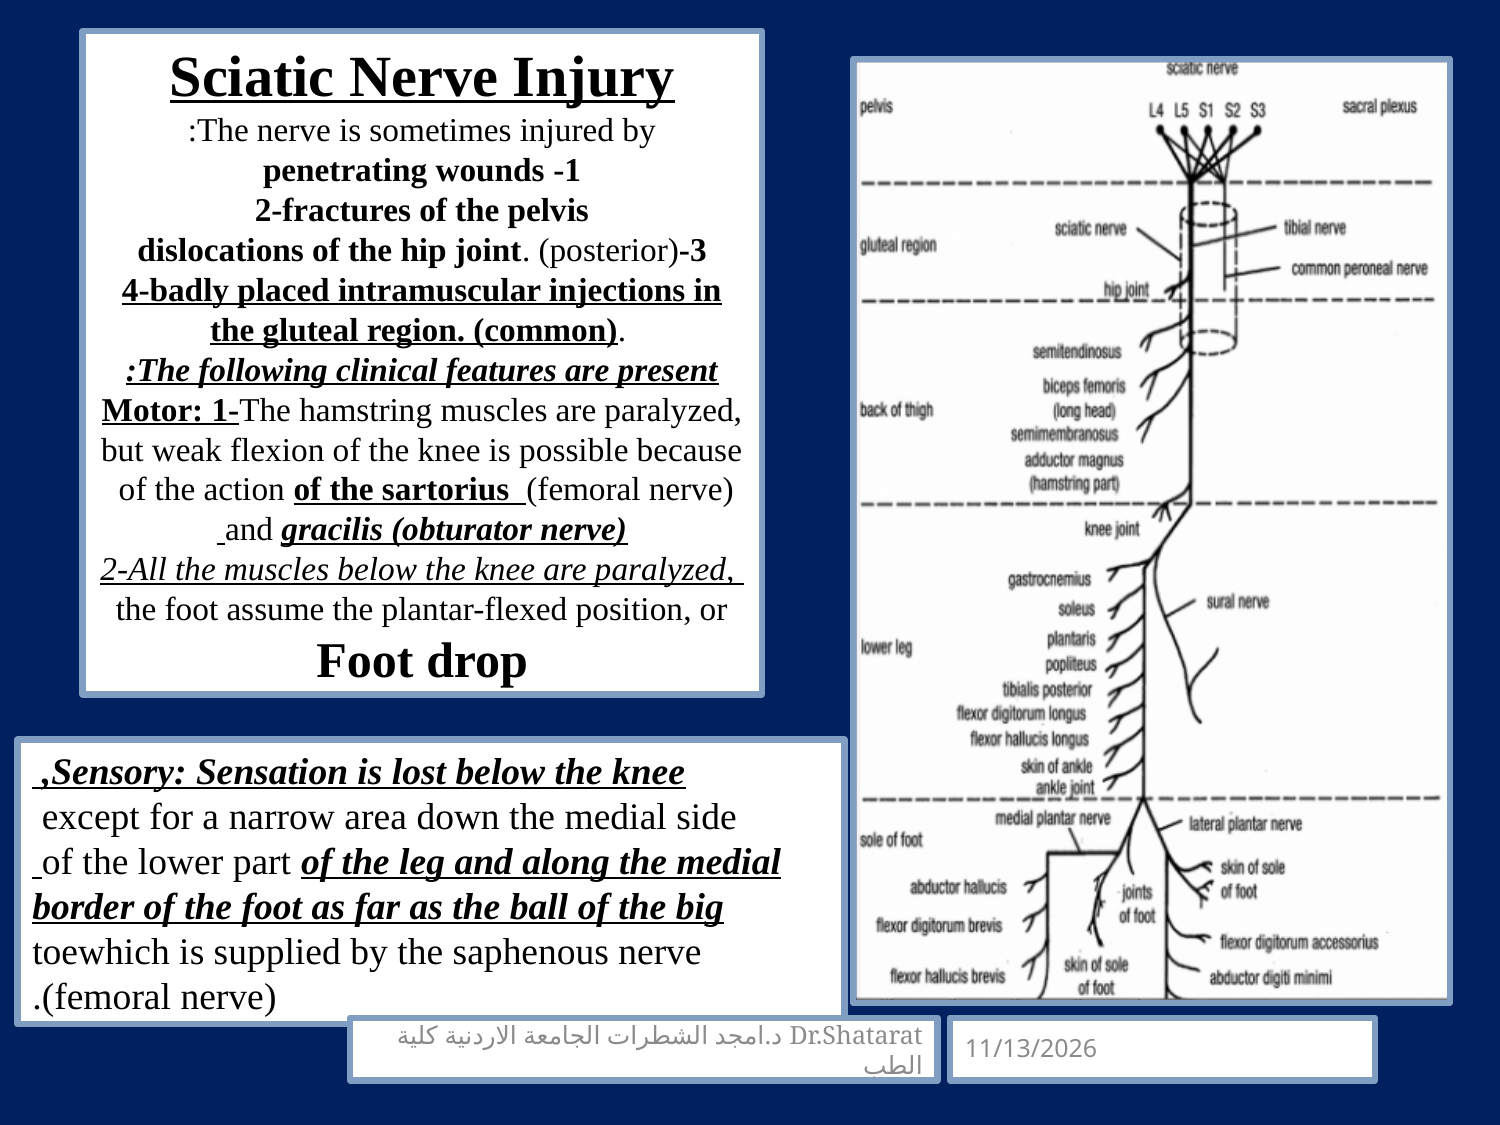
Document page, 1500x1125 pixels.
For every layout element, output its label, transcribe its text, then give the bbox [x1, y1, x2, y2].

text_box Sensory: Sensation is lost below the knee, except for a narrow area down the medial side of the lower part of the leg and along the medial border of the foot as far as the ball of the big toewhich is supplied by the saphenous nerve (femoral nerve). [14, 736, 848, 1027]
footer Dr.Shatarat د.امجد الشطرات الجامعة الاردنية كلية الطب [347, 1015, 941, 1084]
picture [856, 62, 1447, 1000]
text_box Sciatic Nerve Injury The nerve is sometimes injured by: 1- penetrating wounds 2-fractures of the pelvis 3-dislocations of the hip joint. (posterior) 4-badly placed intramuscular injections in the gluteal region. (common). The following clinical features are present: Motor: 1-The hamstring muscles are paralyzed, but weak flexion of the knee is possible because of the action of the sartorius (femoral nerve) and gracilis (obturator nerve) 2-All the muscles below the knee are paralyzed, the foot assume the plantar-flexed position, or Foot drop [79, 28, 765, 698]
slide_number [947, 1015, 1378, 1084]
